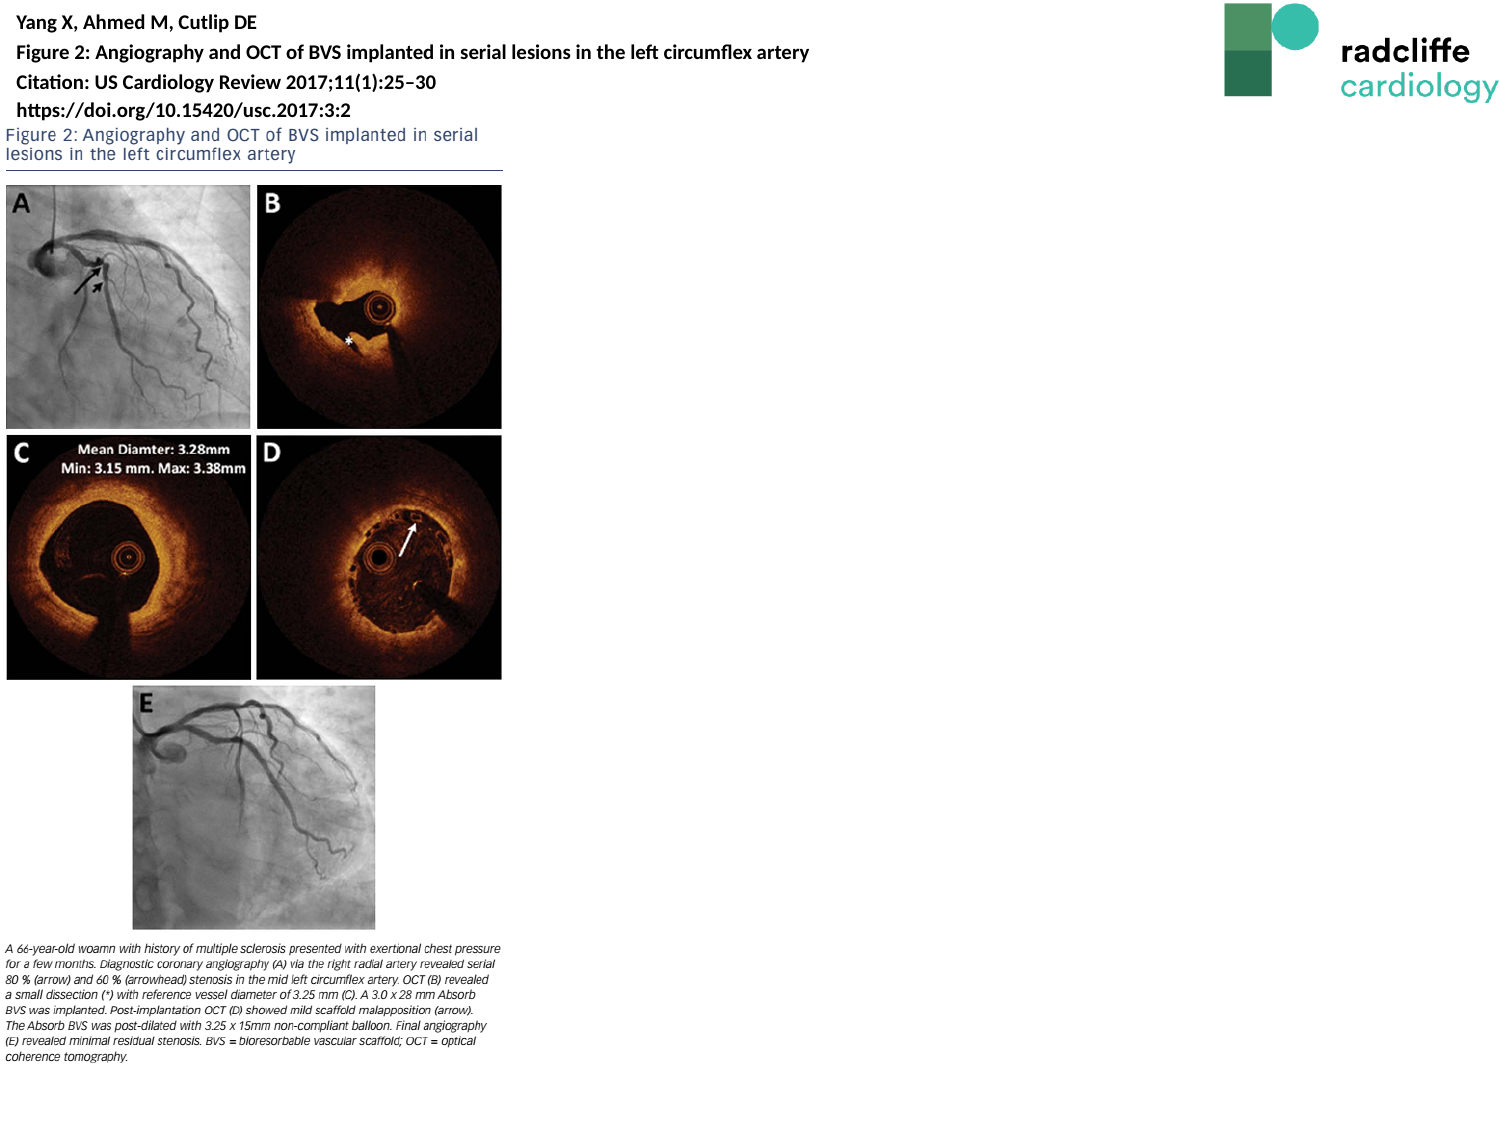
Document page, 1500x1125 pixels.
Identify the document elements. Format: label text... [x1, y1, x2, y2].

text_box https://doi.org/10.15420/usc.2017:3:2 [1, 89, 1500, 129]
picture [1224, 1, 1499, 104]
text_box Figure 2: Angiography and OCT of BVS implanted in serial lesions in the left circumflex artery [1, 31, 1224, 60]
text_box Citation: US Cardiology Review 2017;11(1):25–30 [1, 60, 1224, 89]
text_box Yang X, Ahmed M, Cutlip DE [1, 1, 939, 31]
picture [1, 124, 505, 1063]
